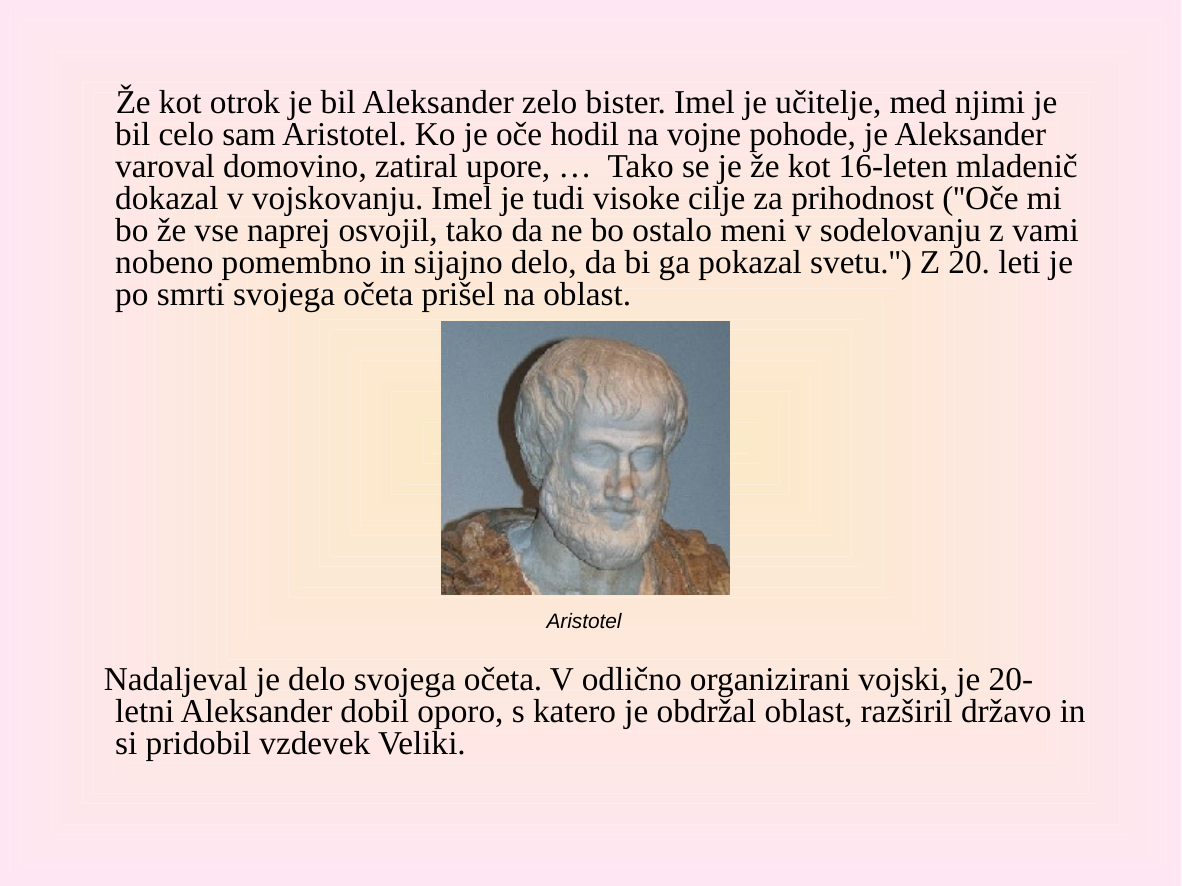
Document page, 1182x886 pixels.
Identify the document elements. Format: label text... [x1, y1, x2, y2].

text_box Aristotel [534, 601, 647, 639]
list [441, 321, 730, 595]
list Že kot otrok je bil Aleksander zelo bister. Imel je učitelje, med njimi je bil celo sam Aristotel. Ko je oče hodil na vojne pohode, je Aleksander varoval domovino, zatiral upore, … Tako se je že kot 16-leten mladenič dokazal v vojskovanju. Imel je tudi visoke cilje za prihodnost (''Oče mi bo že vse naprej osvojil, tako da ne bo ostalo meni v sodelovanju z vami nobeno pomembno in sijajno delo, da bi ga pokazal svetu.'') Z 20. leti je po smrti svojega očeta prišel na oblast. Nadaljeval je delo svojega očeta. V odlično organizirani vojski, je 20-letni Aleksander dobil oporo, s katero je obdržal oblast, razširil državo in si pridobil vzdevek Veliki. [59, 80, 1103, 825]
